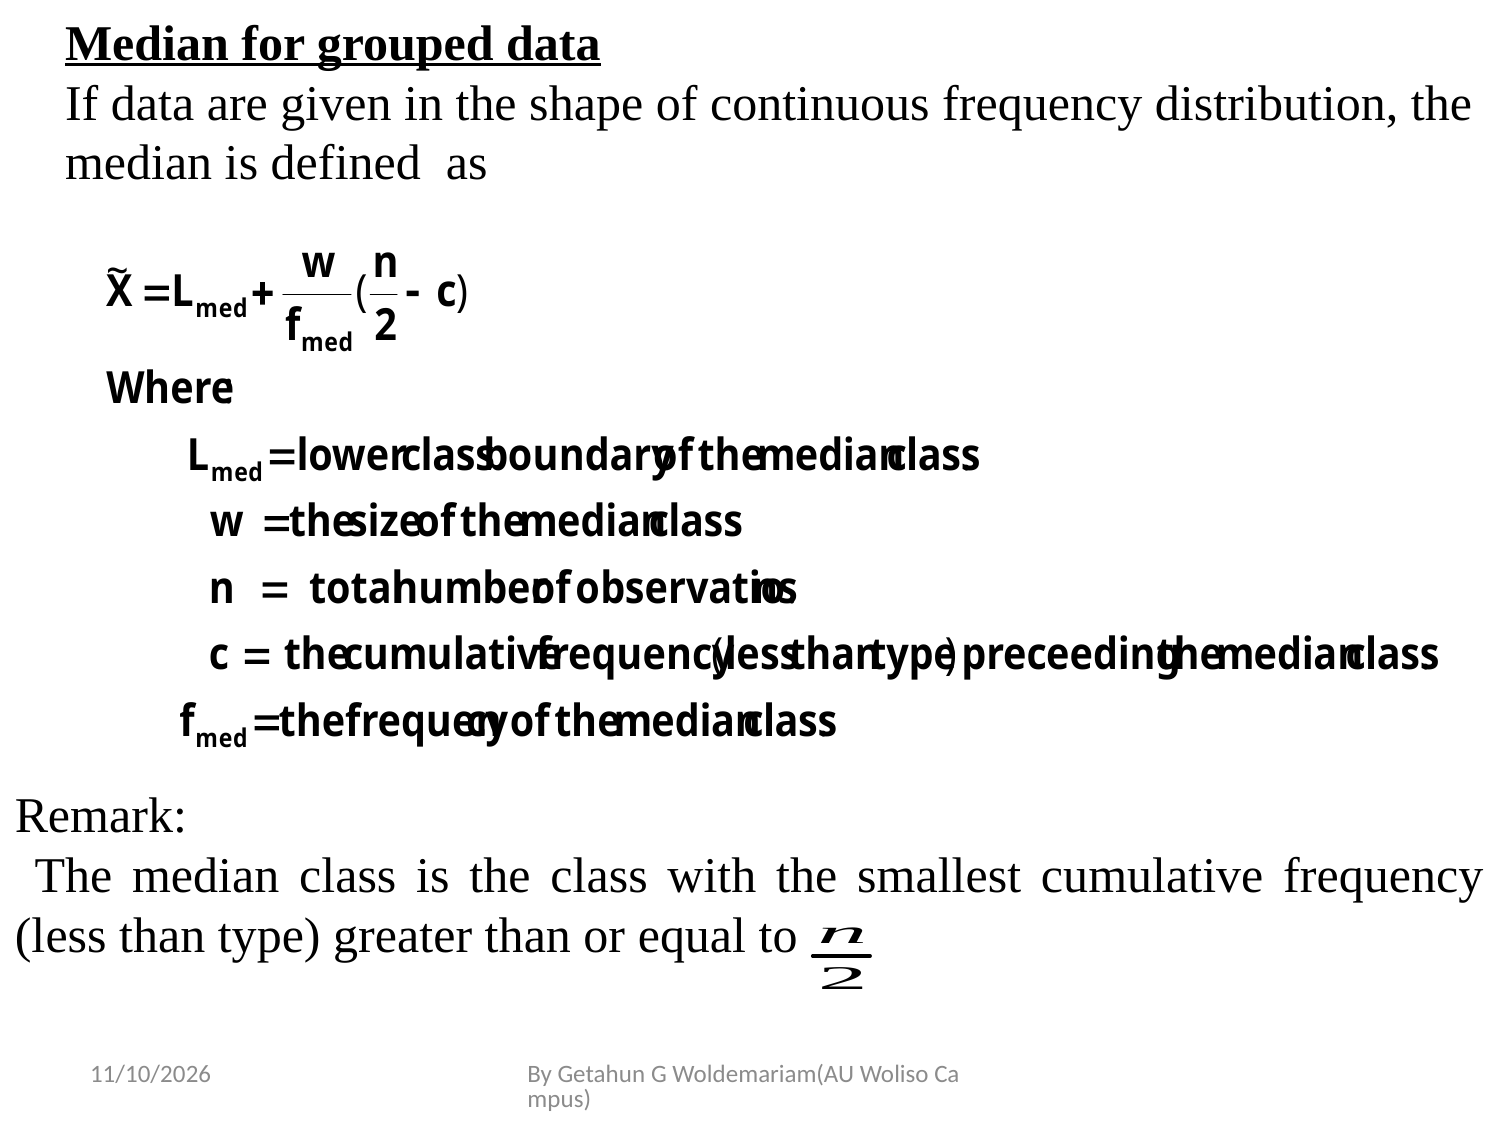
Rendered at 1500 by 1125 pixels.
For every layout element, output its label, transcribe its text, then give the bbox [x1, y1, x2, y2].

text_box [799, 912, 888, 996]
text_box Median for grouped data If data are given in the shape of continuous frequency distribution, the median is defined as [49, 2, 1500, 198]
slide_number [75, 1042, 425, 1103]
footer By Getahun G Woldemariam(AU Woliso Campus) [512, 1042, 988, 1103]
text_box Remark: The median class is the class with the smallest cumulative frequency (less than type) greater than or equal to [0, 774, 1500, 970]
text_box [99, 237, 1438, 826]
